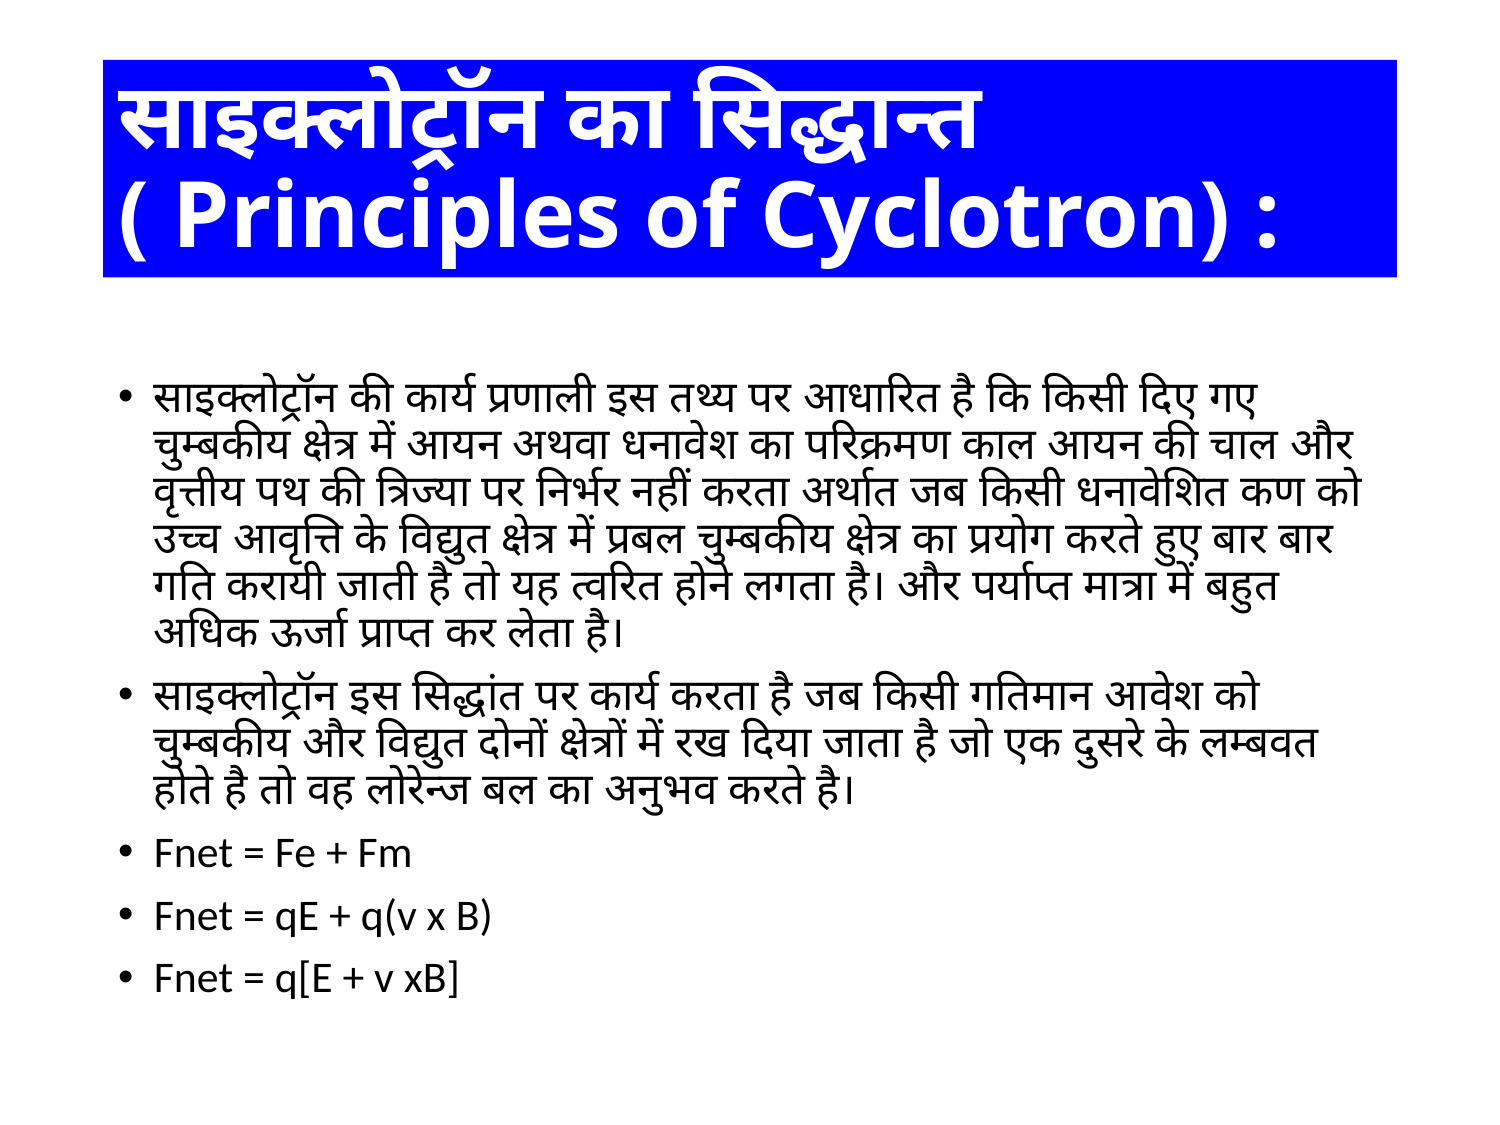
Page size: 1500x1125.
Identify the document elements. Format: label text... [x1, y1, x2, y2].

list साइक्लोट्रॉन की कार्य प्रणाली इस तथ्य पर आधारित है कि किसी दिए गए चुम्बकीय क्षेत्र में आयन अथवा धनावेश का परिक्रमण काल आयन की चाल और वृत्तीय पथ की त्रिज्या पर निर्भर नहीं करता अर्थात जब किसी धनावेशित कण को उच्च आवृत्ति के विद्युत क्षेत्र में प्रबल चुम्बकीय क्षेत्र का प्रयोग करते हुए बार बार गति करायी जाती है तो यह त्वरित होने लगता है। और पर्याप्त मात्रा में बहुत अधिक ऊर्जा प्राप्त कर लेता है। साइक्लोट्रॉन इस सिद्धांत पर कार्य करता है जब किसी गतिमान आवेश को चुम्बकीय और विद्युत दोनों क्षेत्रों में रख दिया जाता है जो एक दुसरे के लम्बवत होते है तो वह लोरेन्ज बल का अनुभव करते है। Fnet = Fe + Fm Fnet = qE + q(v x B) Fnet = q[E + v xB] [103, 299, 1397, 1014]
title साइक्लोट्रॉन का सिद्धान्त ( Principles of Cyclotron) : [103, 59, 1397, 278]
